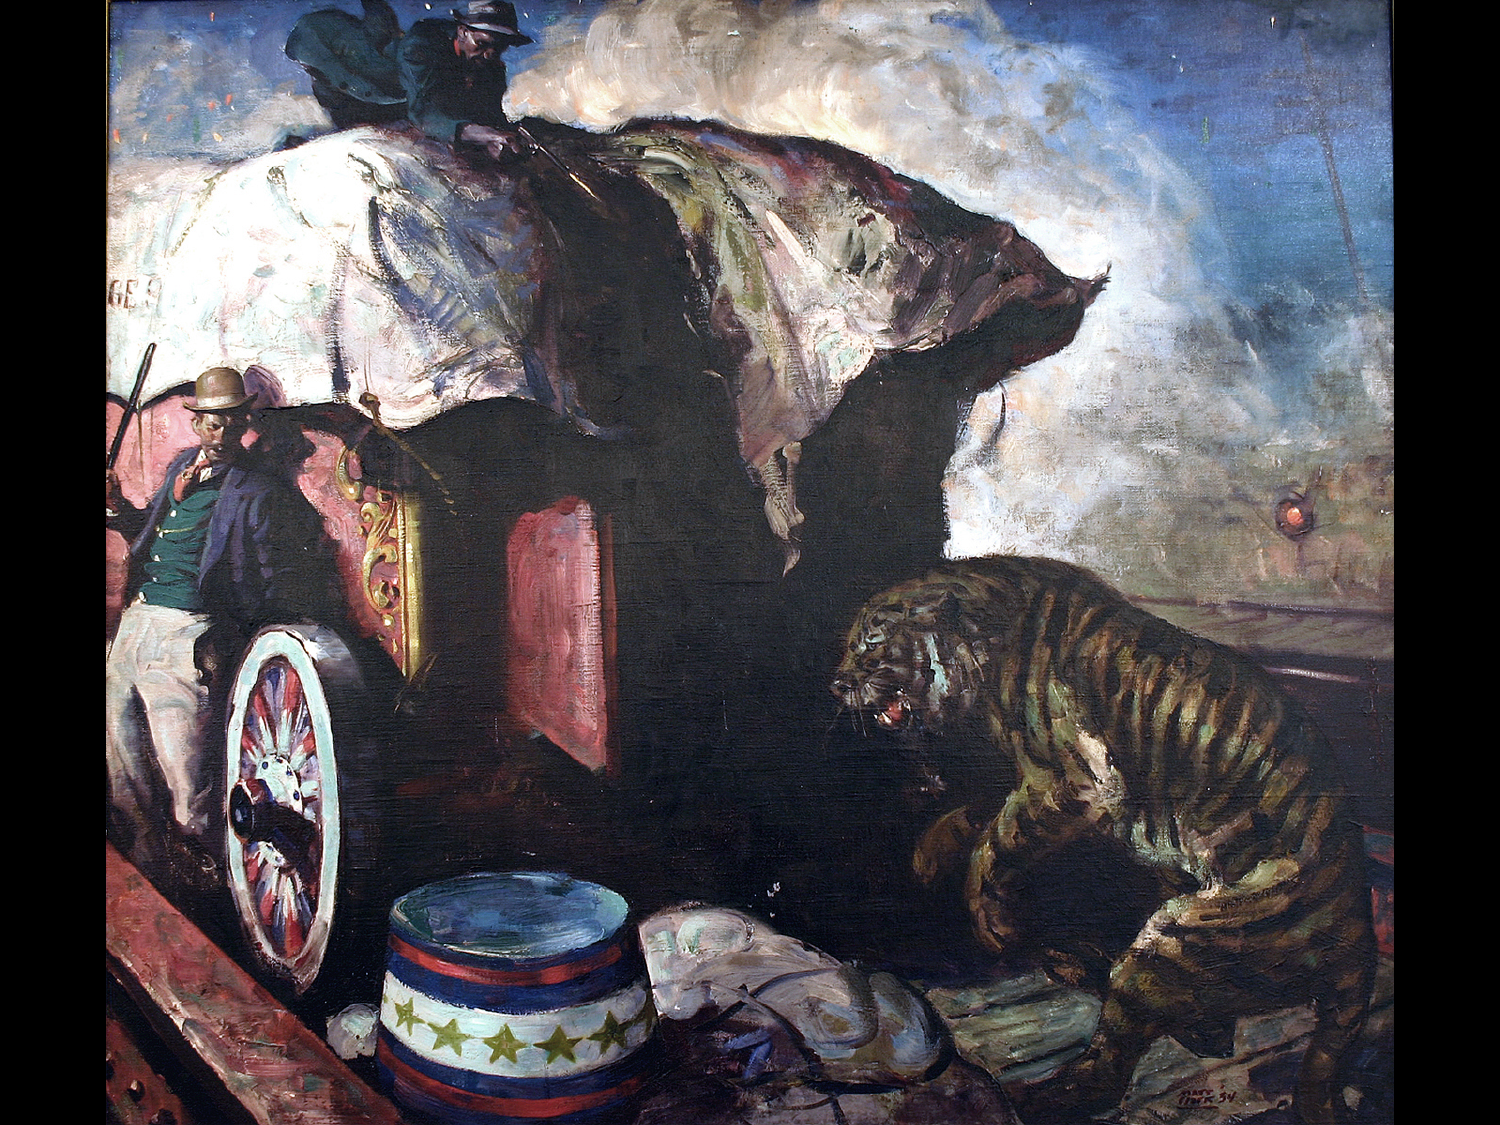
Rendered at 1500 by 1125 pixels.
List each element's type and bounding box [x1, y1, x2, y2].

picture [106, 0, 1394, 1125]
